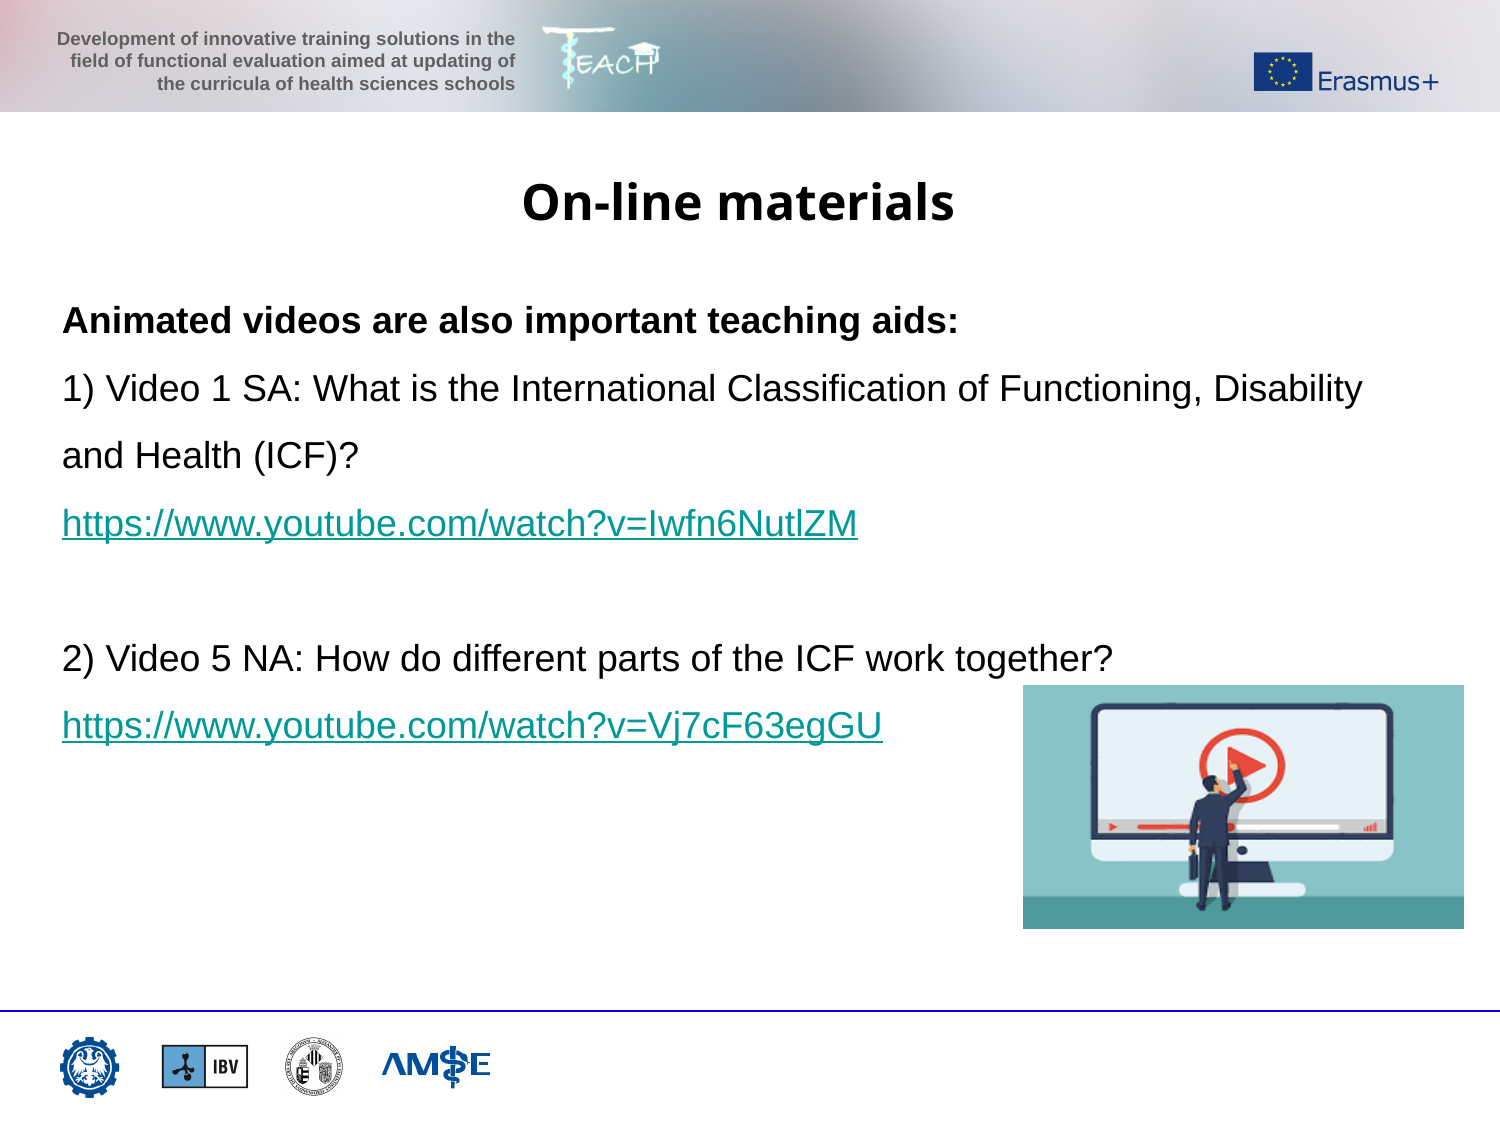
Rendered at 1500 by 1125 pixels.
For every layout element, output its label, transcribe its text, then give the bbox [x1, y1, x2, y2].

text_box On-line materials [17, 163, 1459, 257]
text_box Animated videos are also important teaching aids: 1) Video 1 SA: What is the International Classification of Functioning, Disability and Health (ICF)? https://www.youtube.com/watch?v=Iwfn6NutlZM 2) Video 5 NA: How do different parts of the ICF work together? https://www.youtube.com/watch?v=Vj7cF63egGU [47, 266, 1453, 822]
picture [53, 1035, 126, 1099]
picture [1022, 685, 1465, 929]
picture [379, 1044, 491, 1089]
picture [161, 1044, 249, 1089]
picture [0, 0, 1500, 112]
picture [284, 1036, 344, 1097]
